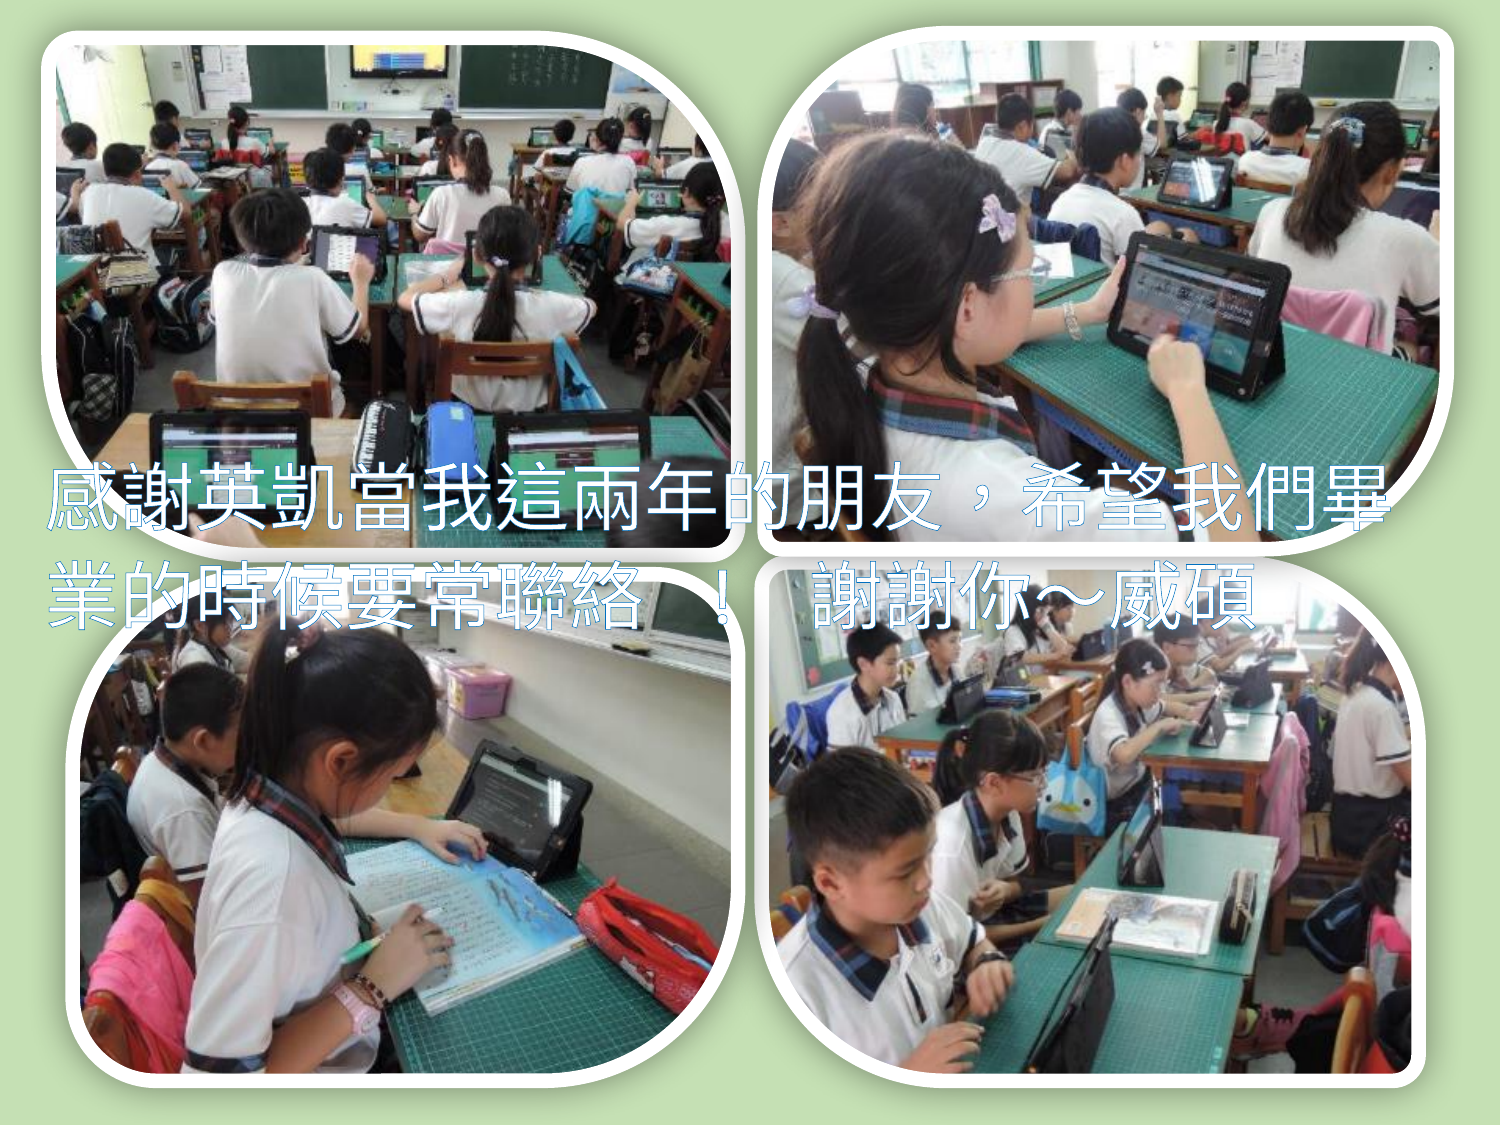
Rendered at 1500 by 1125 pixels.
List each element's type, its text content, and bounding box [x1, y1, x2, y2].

text_box 感謝英凱當我這兩年的朋友，希望我們畢業的時候要常聯絡 ! 謝謝你～威碩 [29, 402, 1460, 678]
picture [48, 37, 739, 556]
picture [72, 574, 739, 1081]
picture [764, 33, 1447, 550]
picture [761, 562, 1419, 1081]
